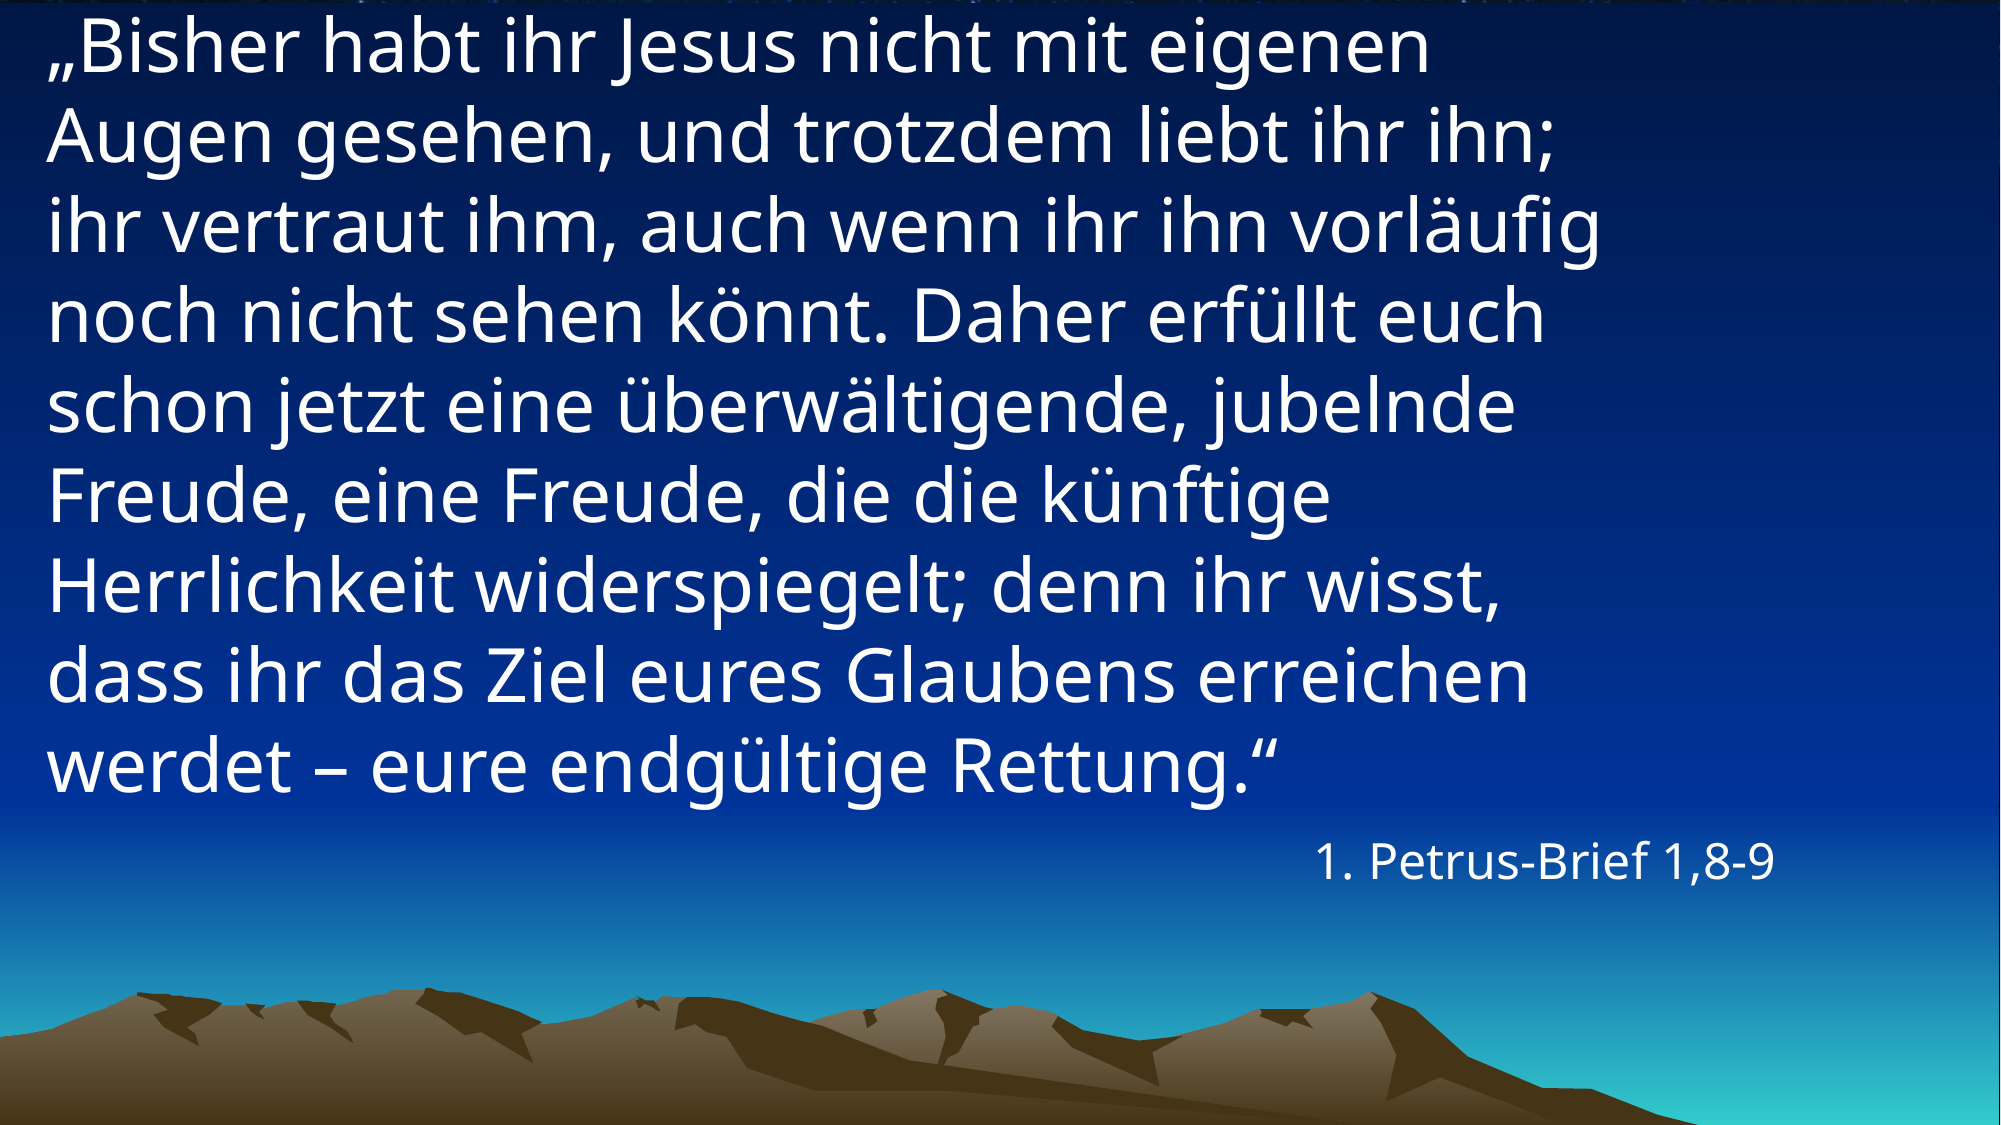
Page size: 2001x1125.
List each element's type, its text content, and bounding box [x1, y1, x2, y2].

text_box 1. Petrus-Brief 1,8-9 [1153, 822, 1792, 898]
picture [1627, 0, 2001, 1125]
title „Bisher habt ihr Jesus nicht mit eigenen Augen gesehen, und trotzdem liebt ihr ihn; ihr vertraut ihm, auch wenn ihr ihn vorläufig noch nicht sehen könnt. Daher erfüllt euch schon jetzt eine überwältigende, jubelnde Freude, eine Freude, die die künftige Herrlichkeit widerspiegelt; denn ihr wisst, dass ihr das Ziel eures Glaubens erreichen werdet – eure endgültige Rettung.“ [31, 0, 1627, 815]
